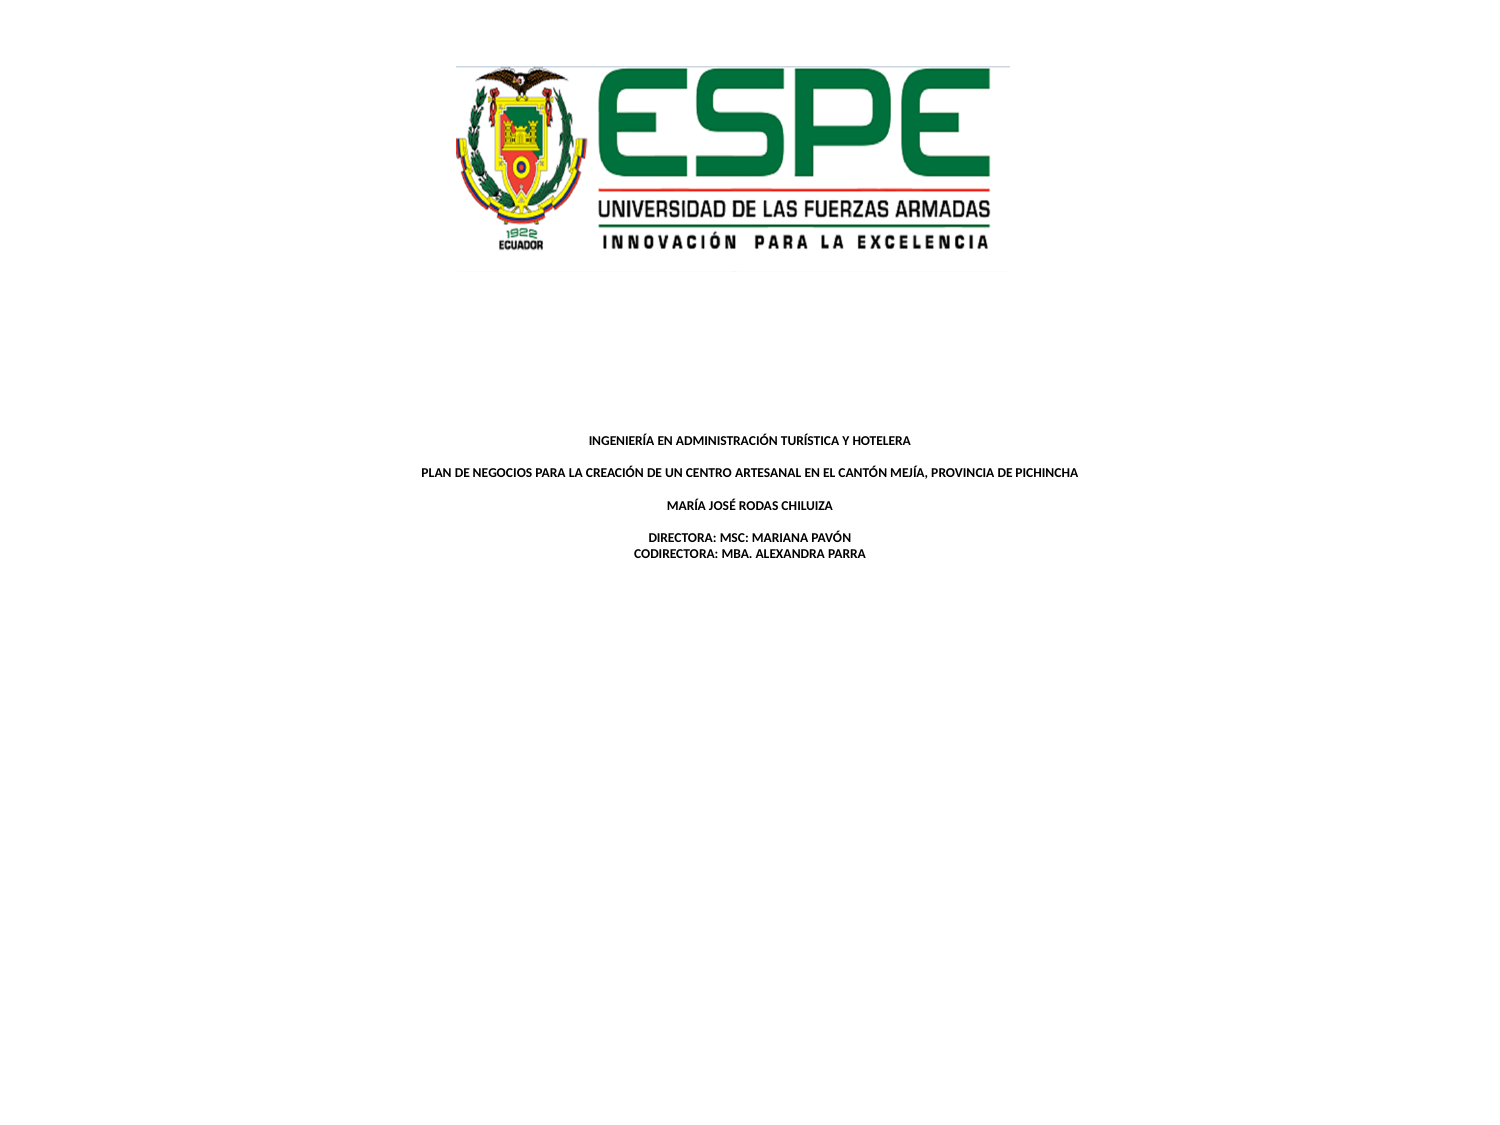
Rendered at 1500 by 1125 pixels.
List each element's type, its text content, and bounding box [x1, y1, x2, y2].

picture [456, 66, 1011, 272]
title INGENIERÍA EN ADMINISTRACIÓN TURÍSTICA Y HOTELERA PLAN DE NEGOCIOS PARA LA CREACIÓN DE UN CENTRO ARTESANAL EN EL CANTÓN MEJÍA, PROVINCIA DE PICHINCHA MARÍA JOSÉ RODAS CHILUIZA DIRECTORA: MSC: MARIANA PAVÓN CODIRECTORA: MBA. ALEXANDRA PARRA [112, 349, 1388, 591]
